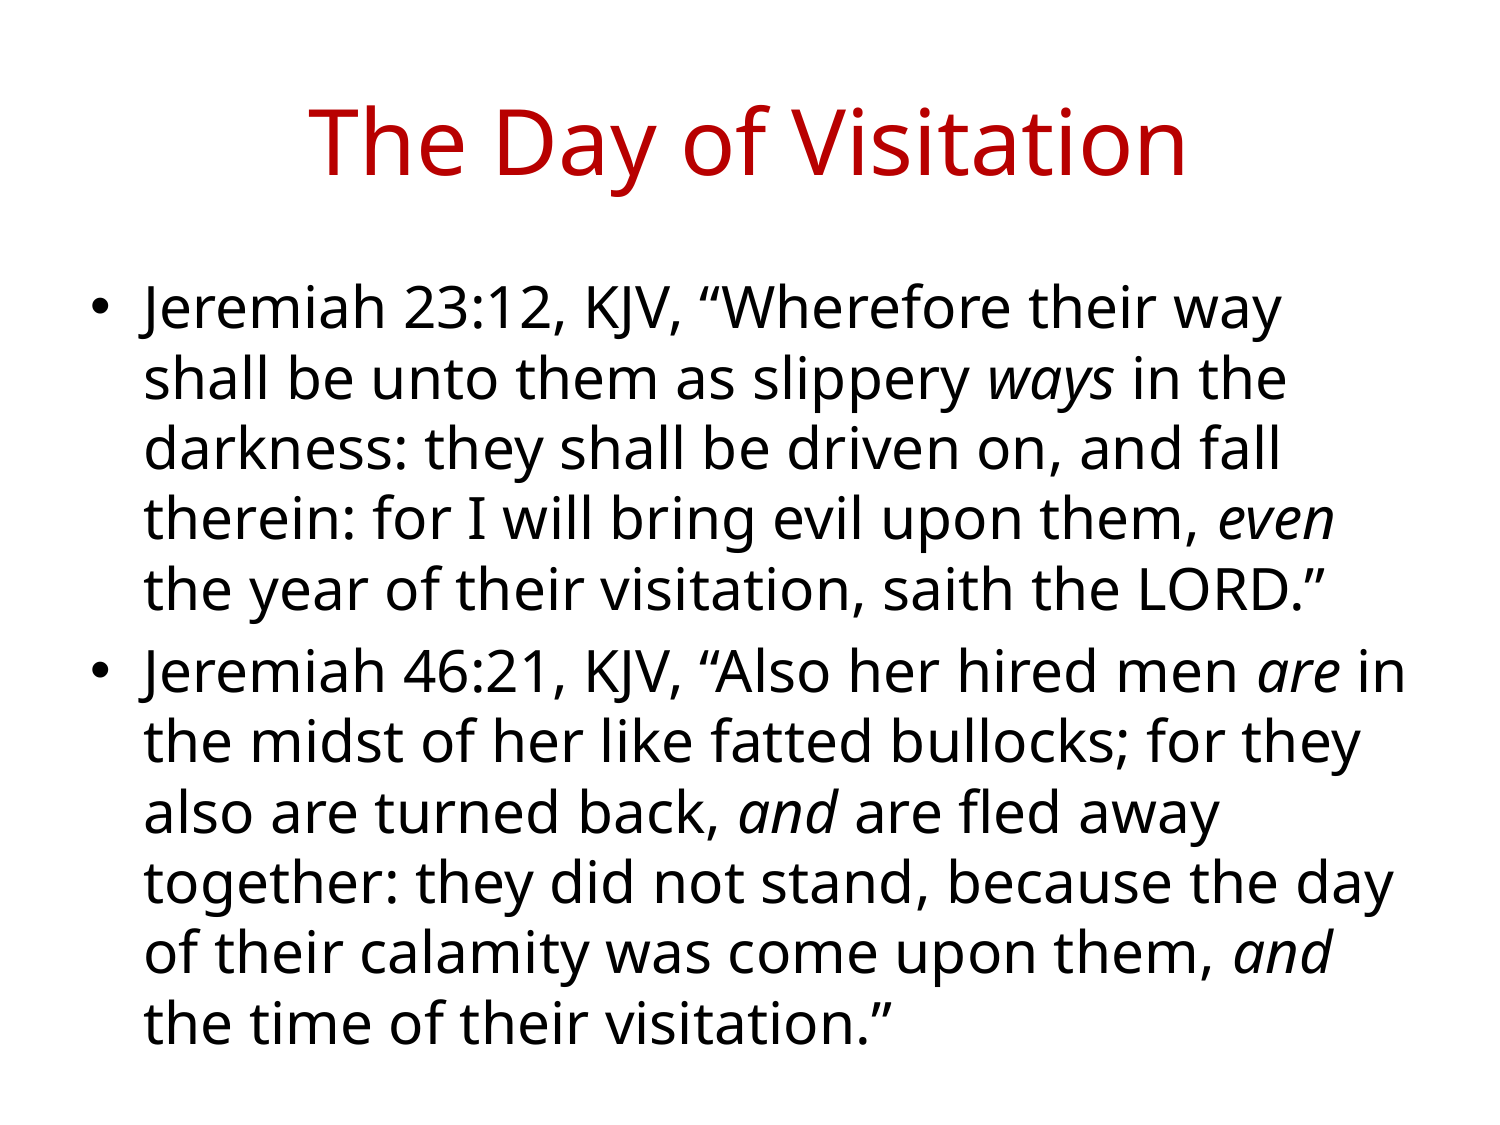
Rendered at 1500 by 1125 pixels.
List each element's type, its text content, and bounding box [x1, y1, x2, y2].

list Jeremiah 23:12, KJV, “Wherefore their way shall be unto them as slippery ways in the darkness: they shall be driven on, and fall therein: for I will bring evil upon them, even the year of their visitation, saith the LORD.” Jeremiah 46:21, KJV, “Also her hired men are in the midst of her like fatted bullocks; for they also are turned back, and are fled away together: they did not stand, because the day of their calamity was come upon them, and the time of their visitation.” [75, 262, 1425, 1075]
title The Day of Visitation [75, 45, 1425, 233]
